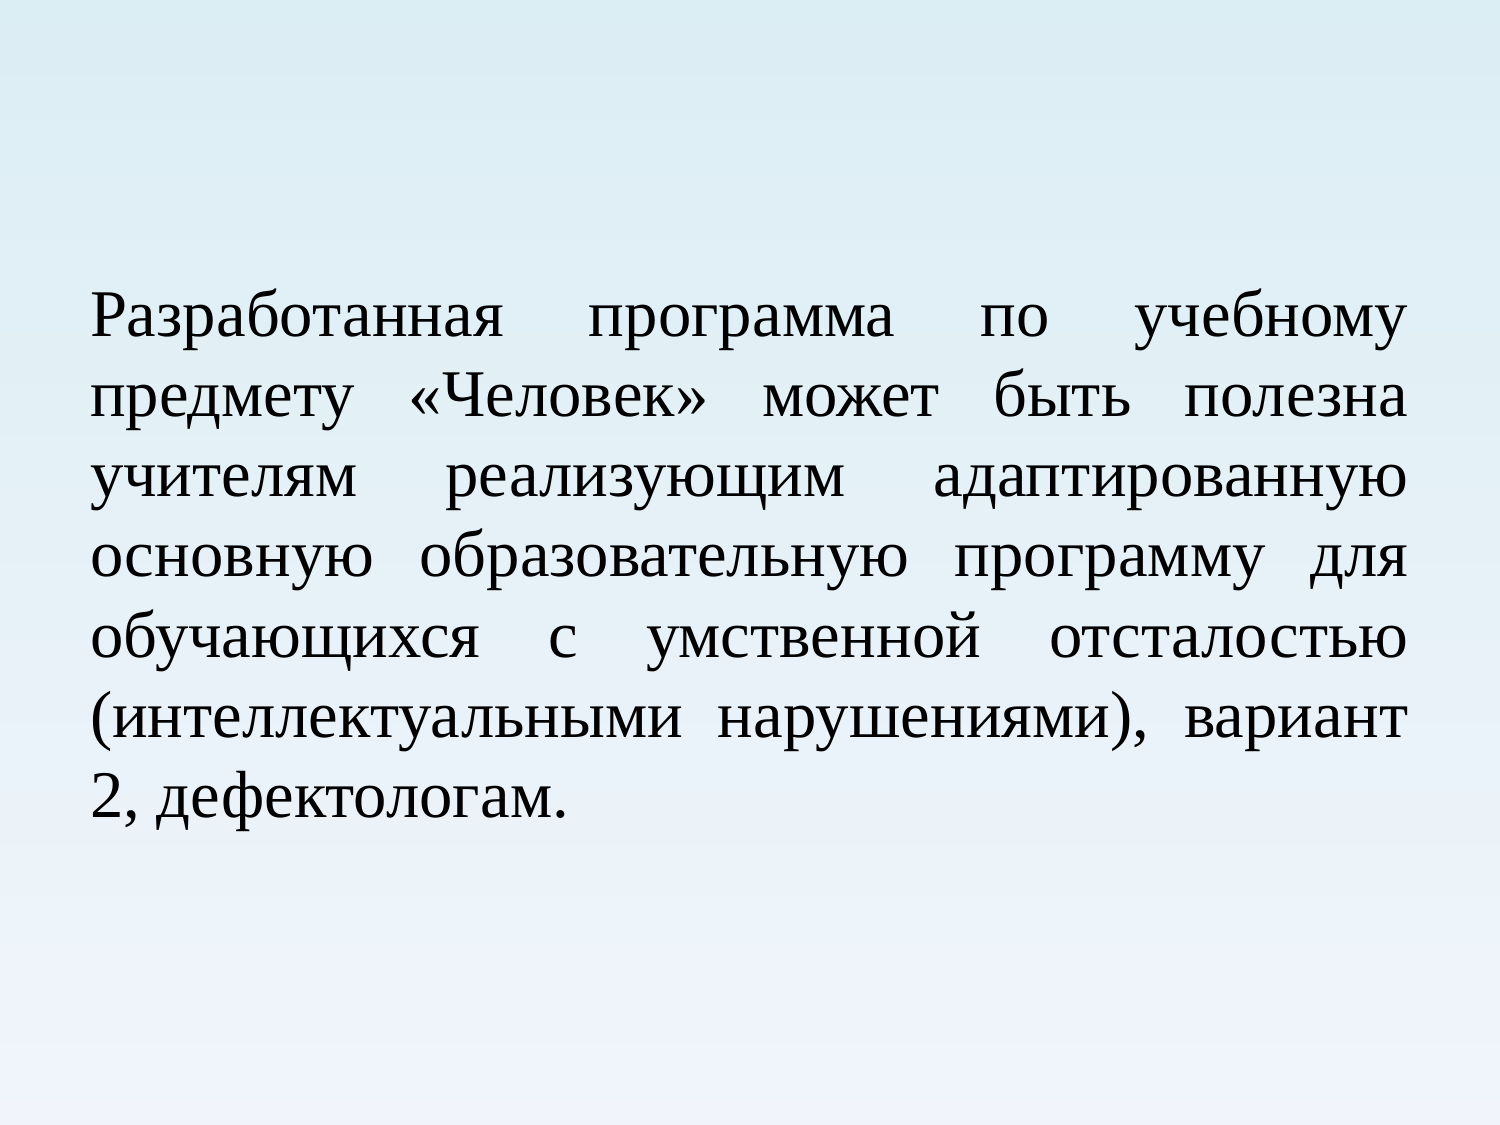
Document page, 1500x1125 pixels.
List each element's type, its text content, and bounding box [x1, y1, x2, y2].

list Разработанная программа по учебному предмету «Человек» может быть полезна учителям реализующим адаптированную основную образовательную программу для обучающихся с умственной отсталостью (интеллектуальными нарушениями), вариант 2, дефектологам. [75, 262, 1425, 1005]
